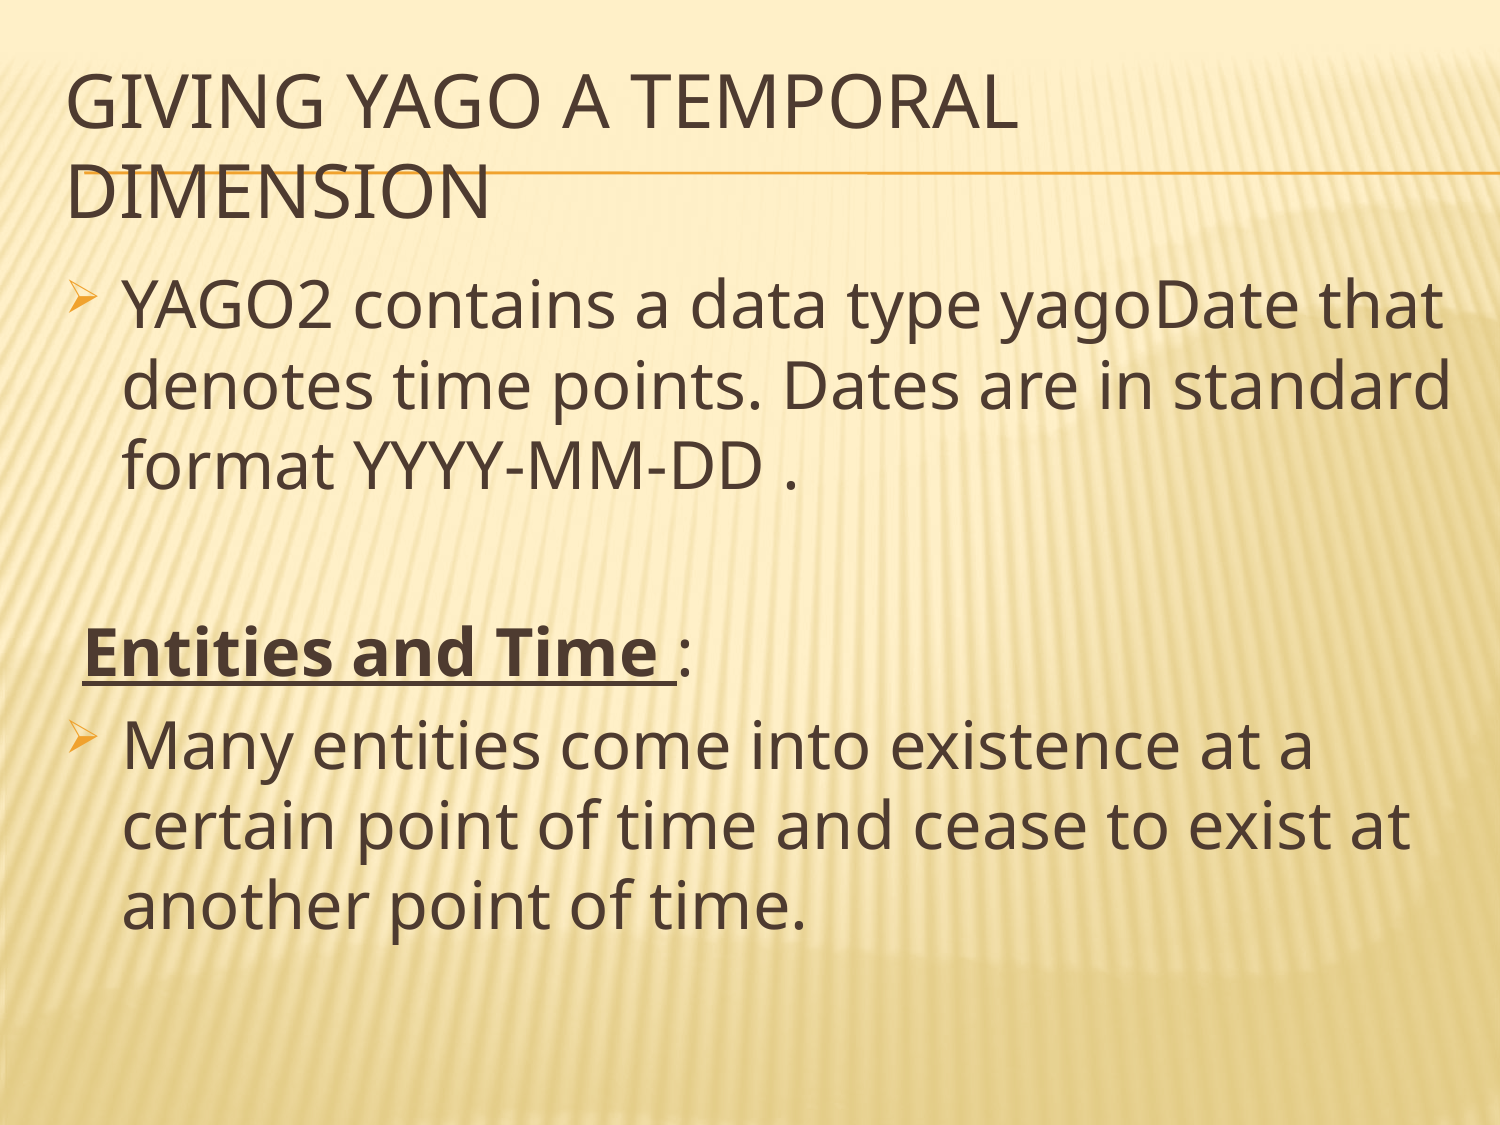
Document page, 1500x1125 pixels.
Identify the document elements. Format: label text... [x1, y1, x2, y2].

title GIVING YAGO A TEMPORAL DIMENSION [50, 75, 1475, 213]
list YAGO2 contains a data type yagoDate that denotes time points. Dates are in standard format YYYY-MM-DD . Entities and Time : Many entities come into existence at a certain point of time and cease to exist at another point of time. [50, 254, 1475, 998]
